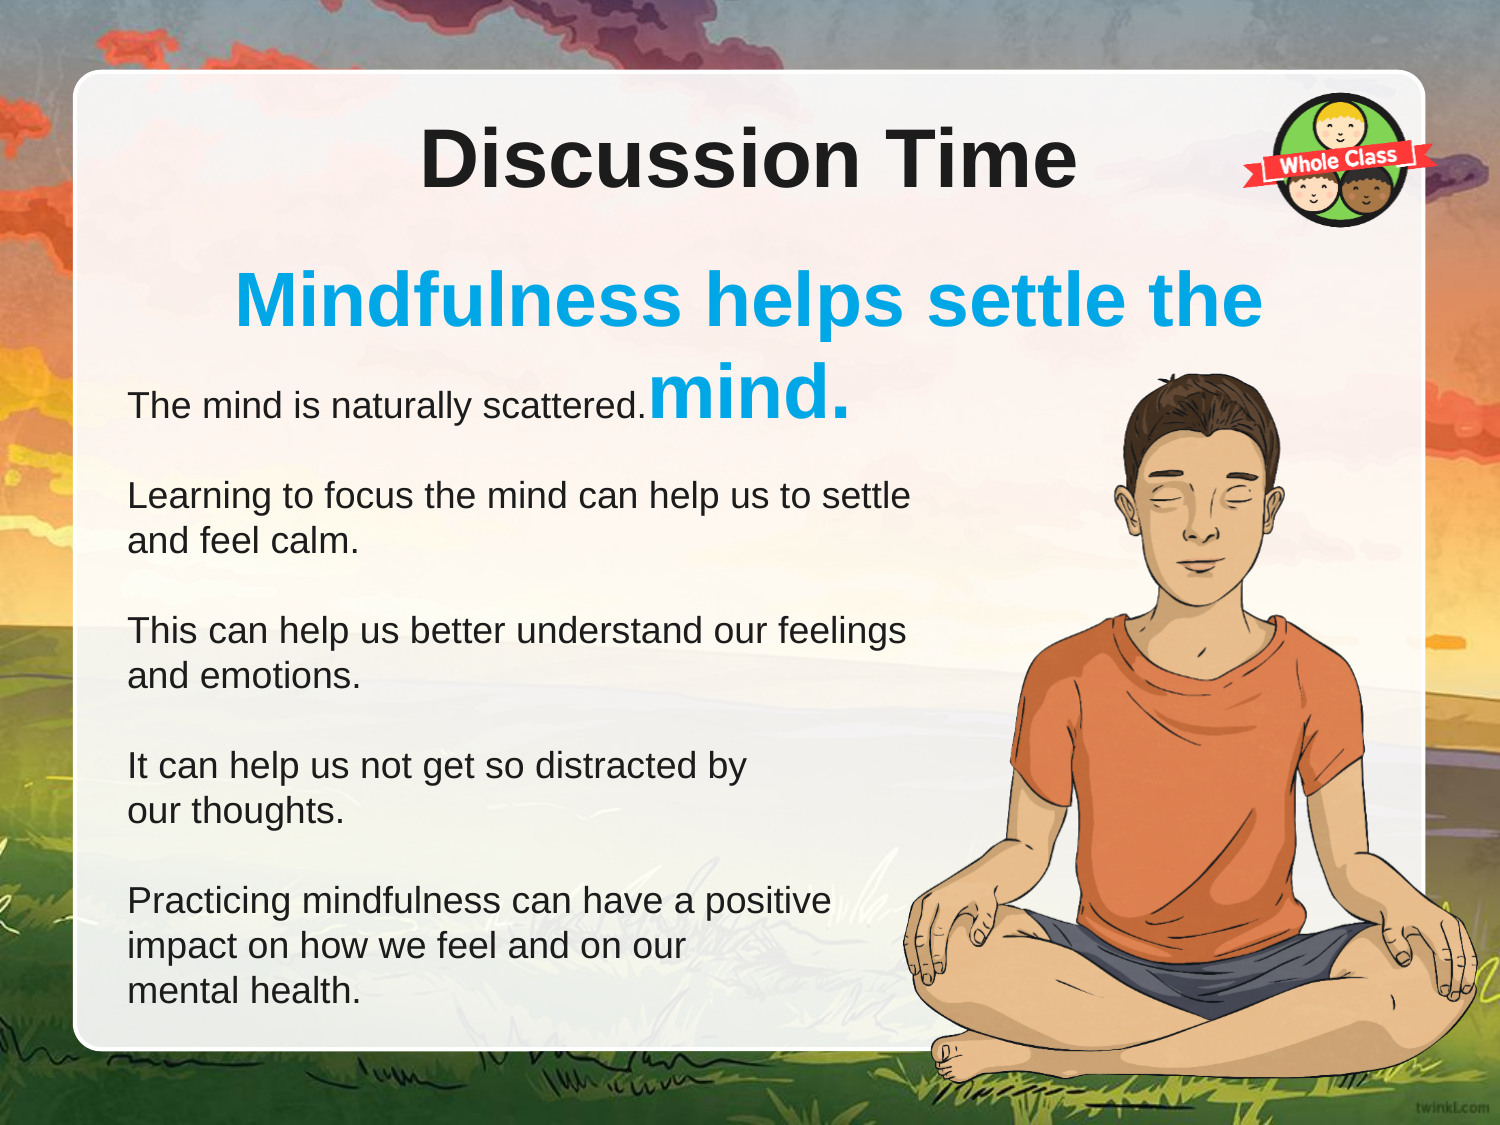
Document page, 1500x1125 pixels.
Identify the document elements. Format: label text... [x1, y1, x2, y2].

title Discussion Time [75, 78, 1424, 242]
text_box The mind is naturally scattered. Learning to focus the mind can help us to settle and feel calm. This can help us better understand our feelings and emotions. It can help us not get so distracted by our thoughts. Practicing mindfulness can have a positive impact on how we feel and on our mental health. [112, 373, 898, 1019]
text_box Mindfulness helps settle the mind. [129, 241, 1371, 442]
picture [0, 0, 1500, 1125]
